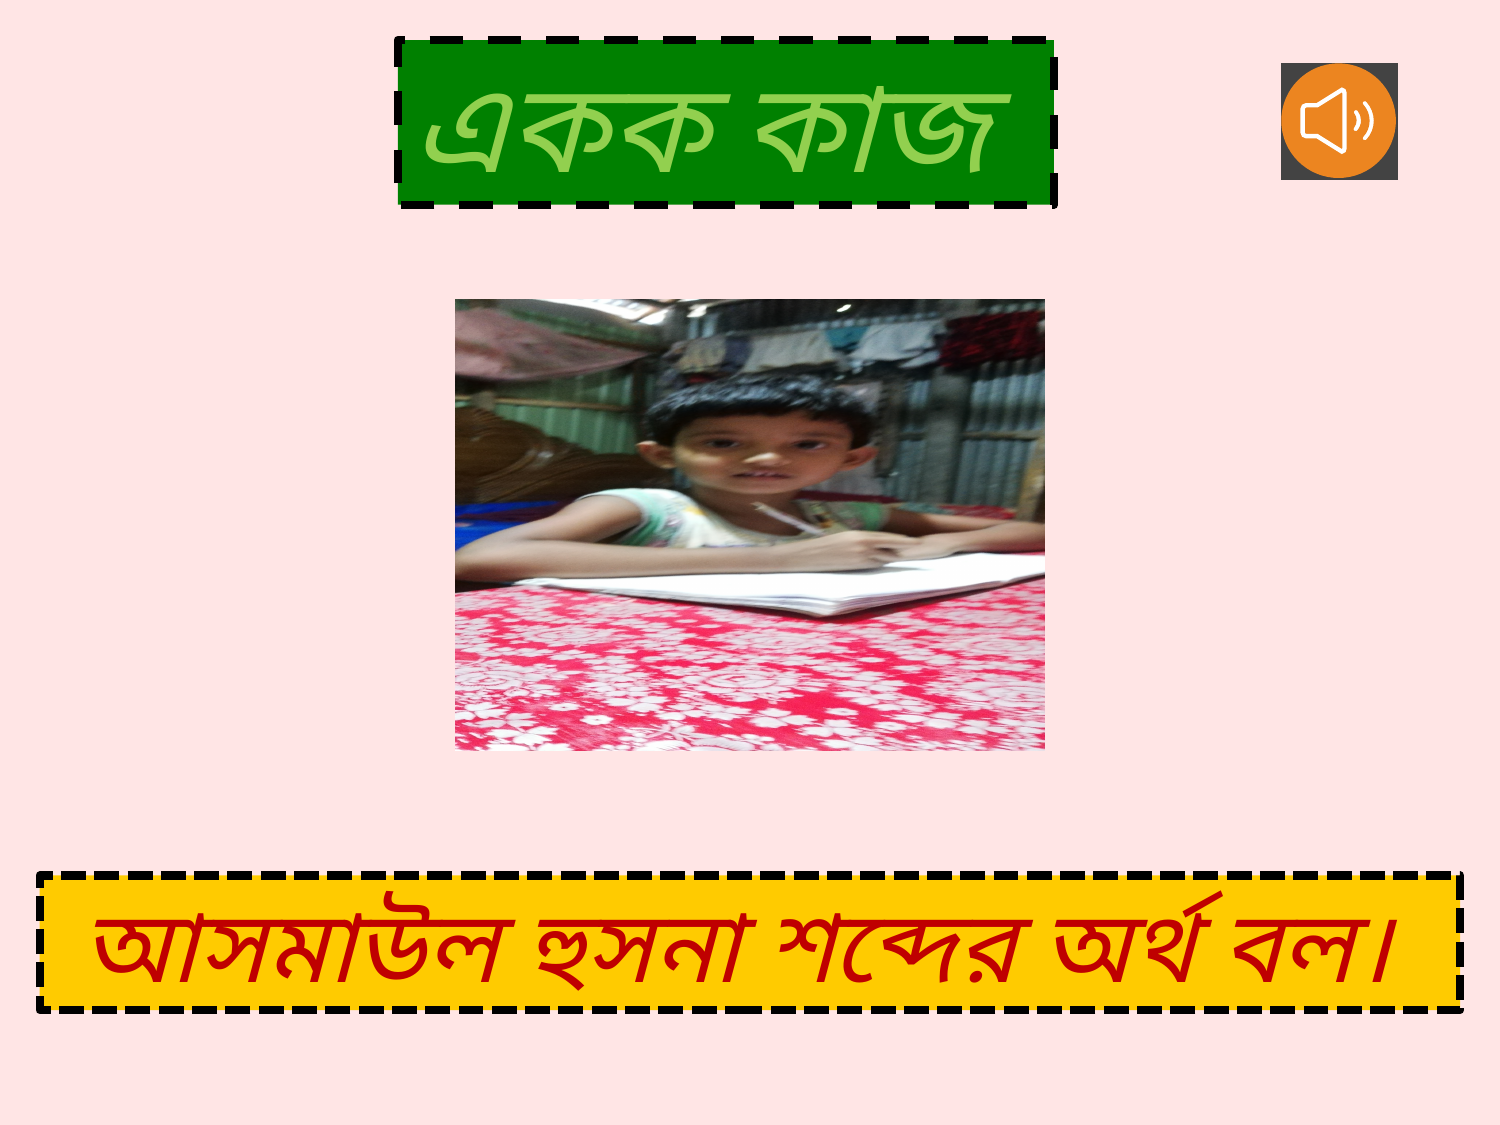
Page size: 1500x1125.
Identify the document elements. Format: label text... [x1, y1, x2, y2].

text_box আসমাউল হুসনা শব্দের অর্থ বল। [39, 875, 1461, 1011]
picture [1280, 62, 1399, 181]
picture [455, 299, 1045, 751]
text_box একক কাজ [397, 40, 1054, 205]
